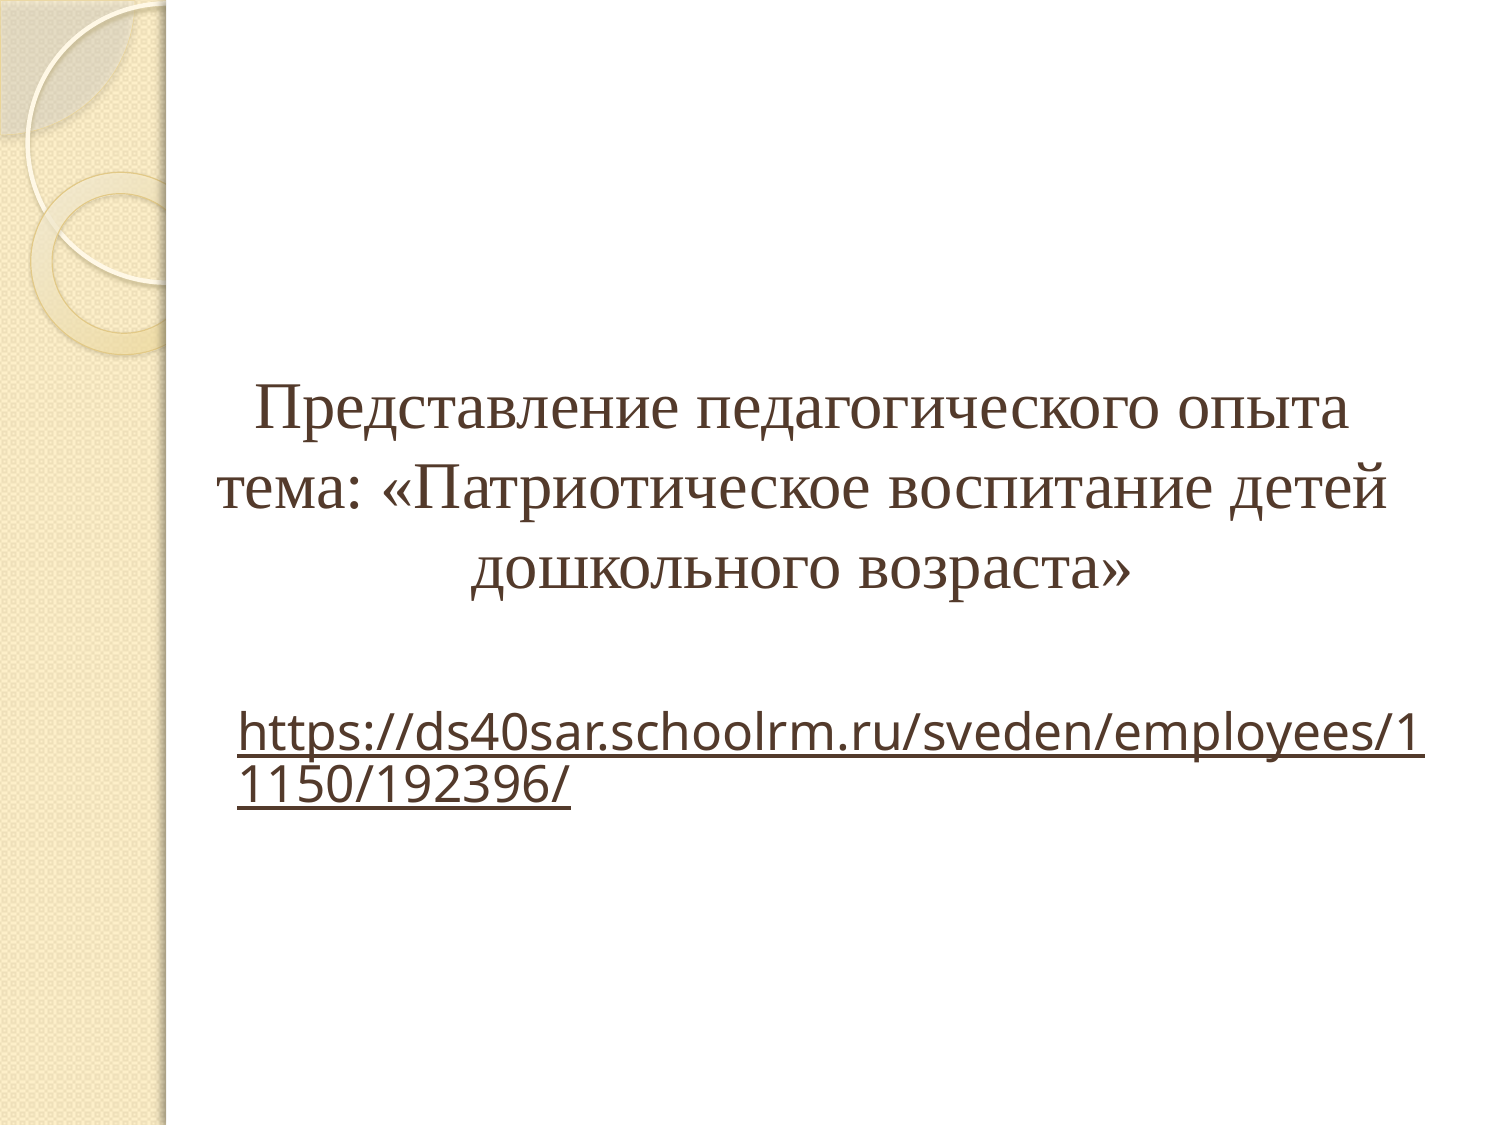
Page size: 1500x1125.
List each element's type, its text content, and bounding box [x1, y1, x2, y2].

title Представление педагогического опыта тема: «Патриотическое воспитание детей дошкольного возраста» [187, 351, 1418, 692]
text_box https://ds40sar.schoolrm.ru/sveden/employees/11150/192396/ [222, 691, 1453, 938]
